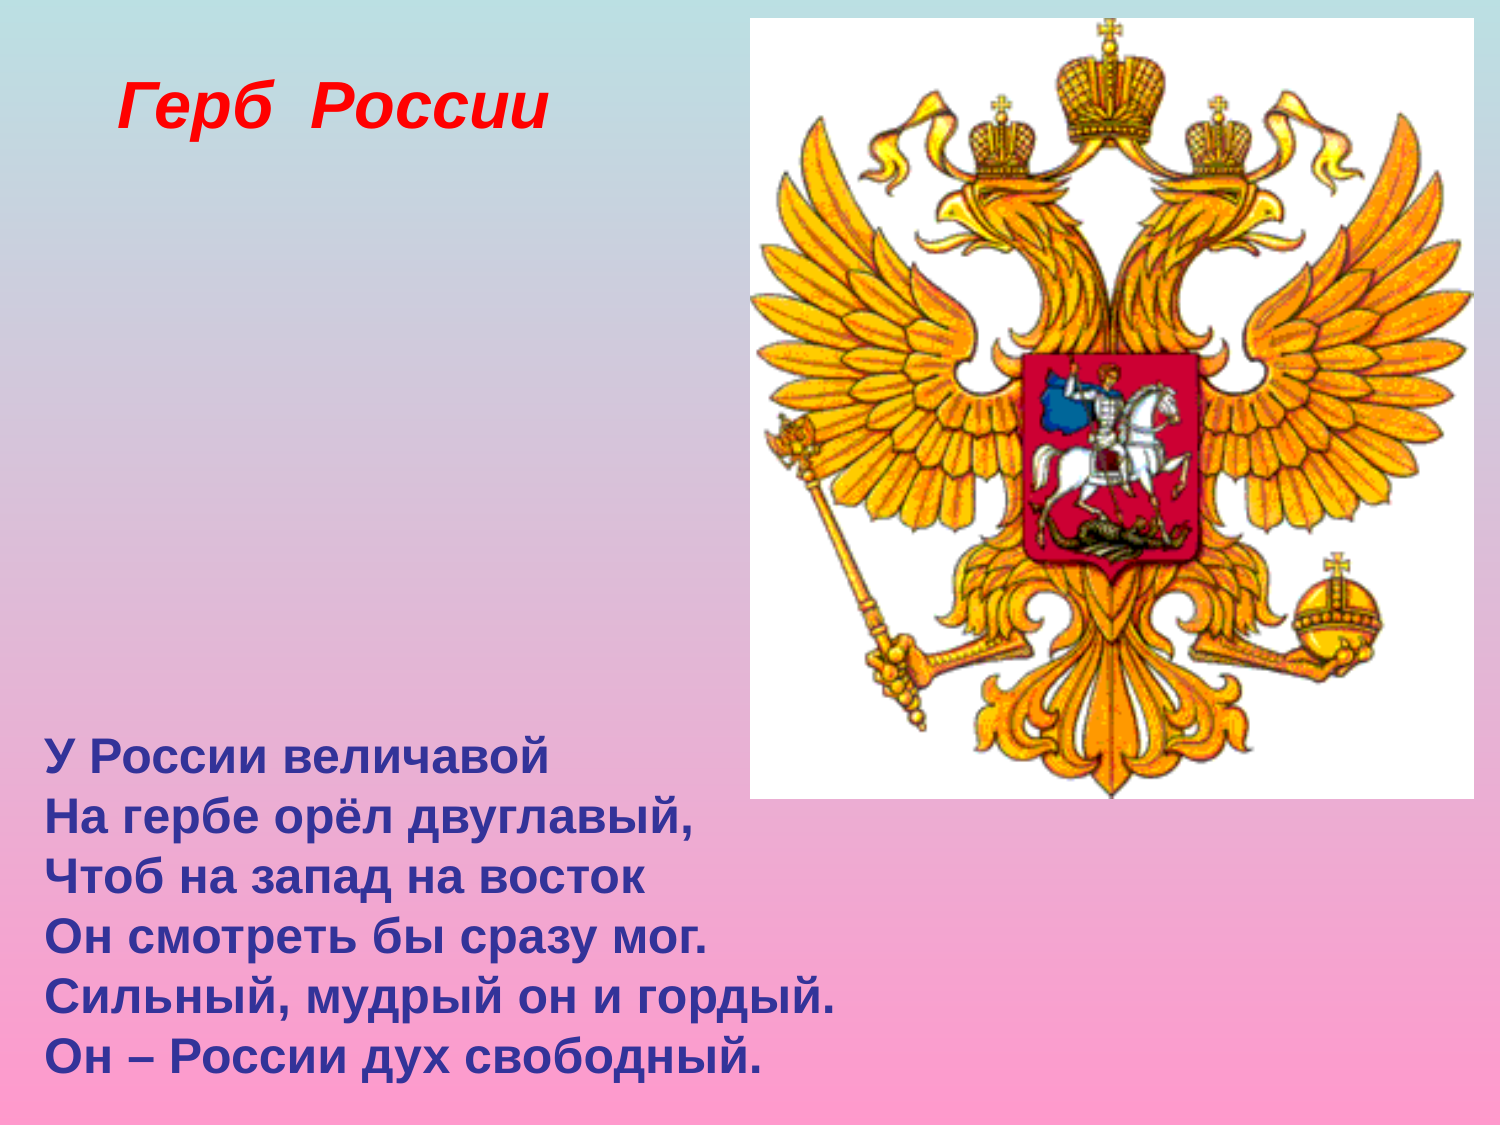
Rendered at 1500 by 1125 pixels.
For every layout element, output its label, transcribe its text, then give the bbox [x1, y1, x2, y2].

text_box У России величавой На гербе орёл двуглавый, Чтоб на запад на восток Он смотреть бы сразу мог. Сильный, мудрый он и гордый. Он – России дух свободный. [29, 716, 863, 1091]
picture [749, 18, 1474, 799]
text_box Герб России [102, 54, 566, 150]
